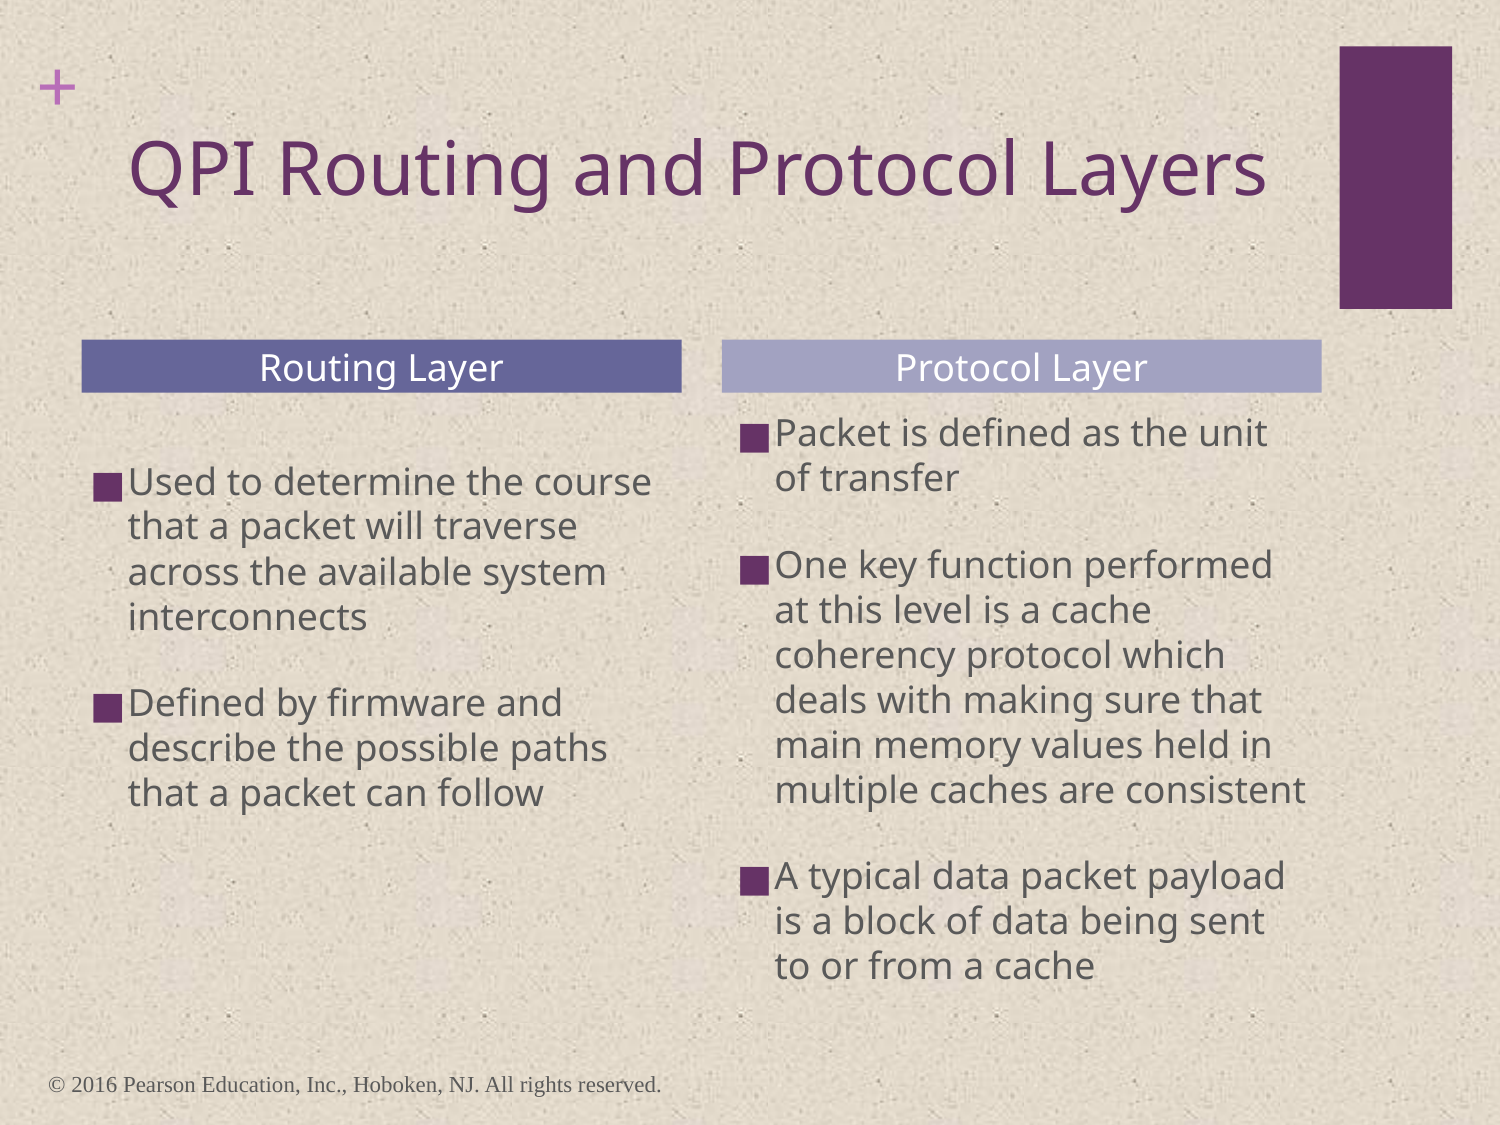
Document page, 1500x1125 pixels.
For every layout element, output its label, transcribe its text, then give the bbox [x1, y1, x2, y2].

picture [0, 0, 1500, 1125]
footer © 2016 Pearson Education, Inc., Hoboken, NJ. All rights reserved. [33, 1053, 1038, 1114]
list Used to determine the course that a packet will traverse across the available system interconnects Defined by firmware and describe the possible paths that a packet can follow [75, 450, 675, 1053]
title QPI Routing and Protocol Layers [112, 112, 1353, 296]
list Packet is defined as the unit of transfer One key function performed at this level is a cache coherency protocol which deals with making sure that main memory values held in multiple caches are consistent A typical data packet payload is a block of data being sent to or from a cache [721, 401, 1322, 1075]
list Protocol Layer [721, 339, 1322, 393]
list Routing Layer [81, 339, 682, 393]
